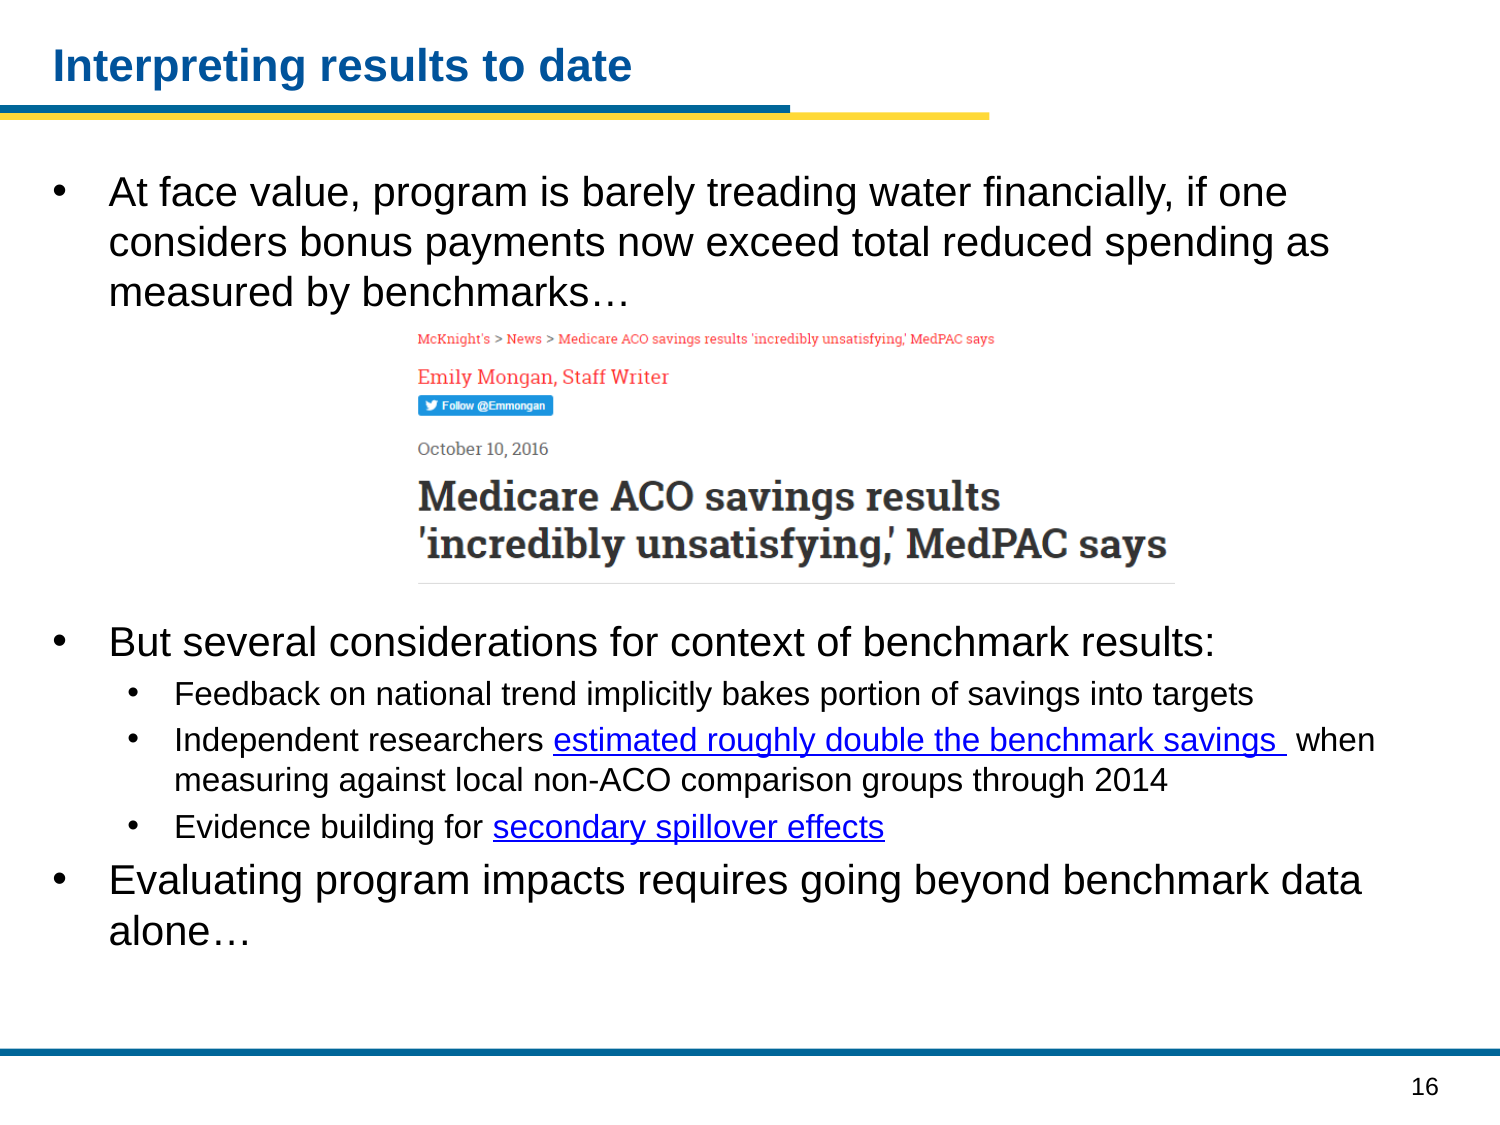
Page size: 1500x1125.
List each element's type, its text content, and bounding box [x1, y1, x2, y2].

picture [412, 325, 1176, 586]
text_box At face value, program is barely treading water financially, if one considers bonus payments now exceed total reduced spending as measured by benchmarks… But several considerations for context of benchmark results: Feedback on national trend implicitly bakes portion of savings into targets Independent researchers estimated roughly double the benchmark savings when measuring against local non-ACO comparison groups through 2014 Evidence building for secondary spillover effects Evaluating program impacts requires going beyond benchmark data alone… [37, 157, 1463, 1013]
title Interpreting results to date [37, 19, 1463, 106]
